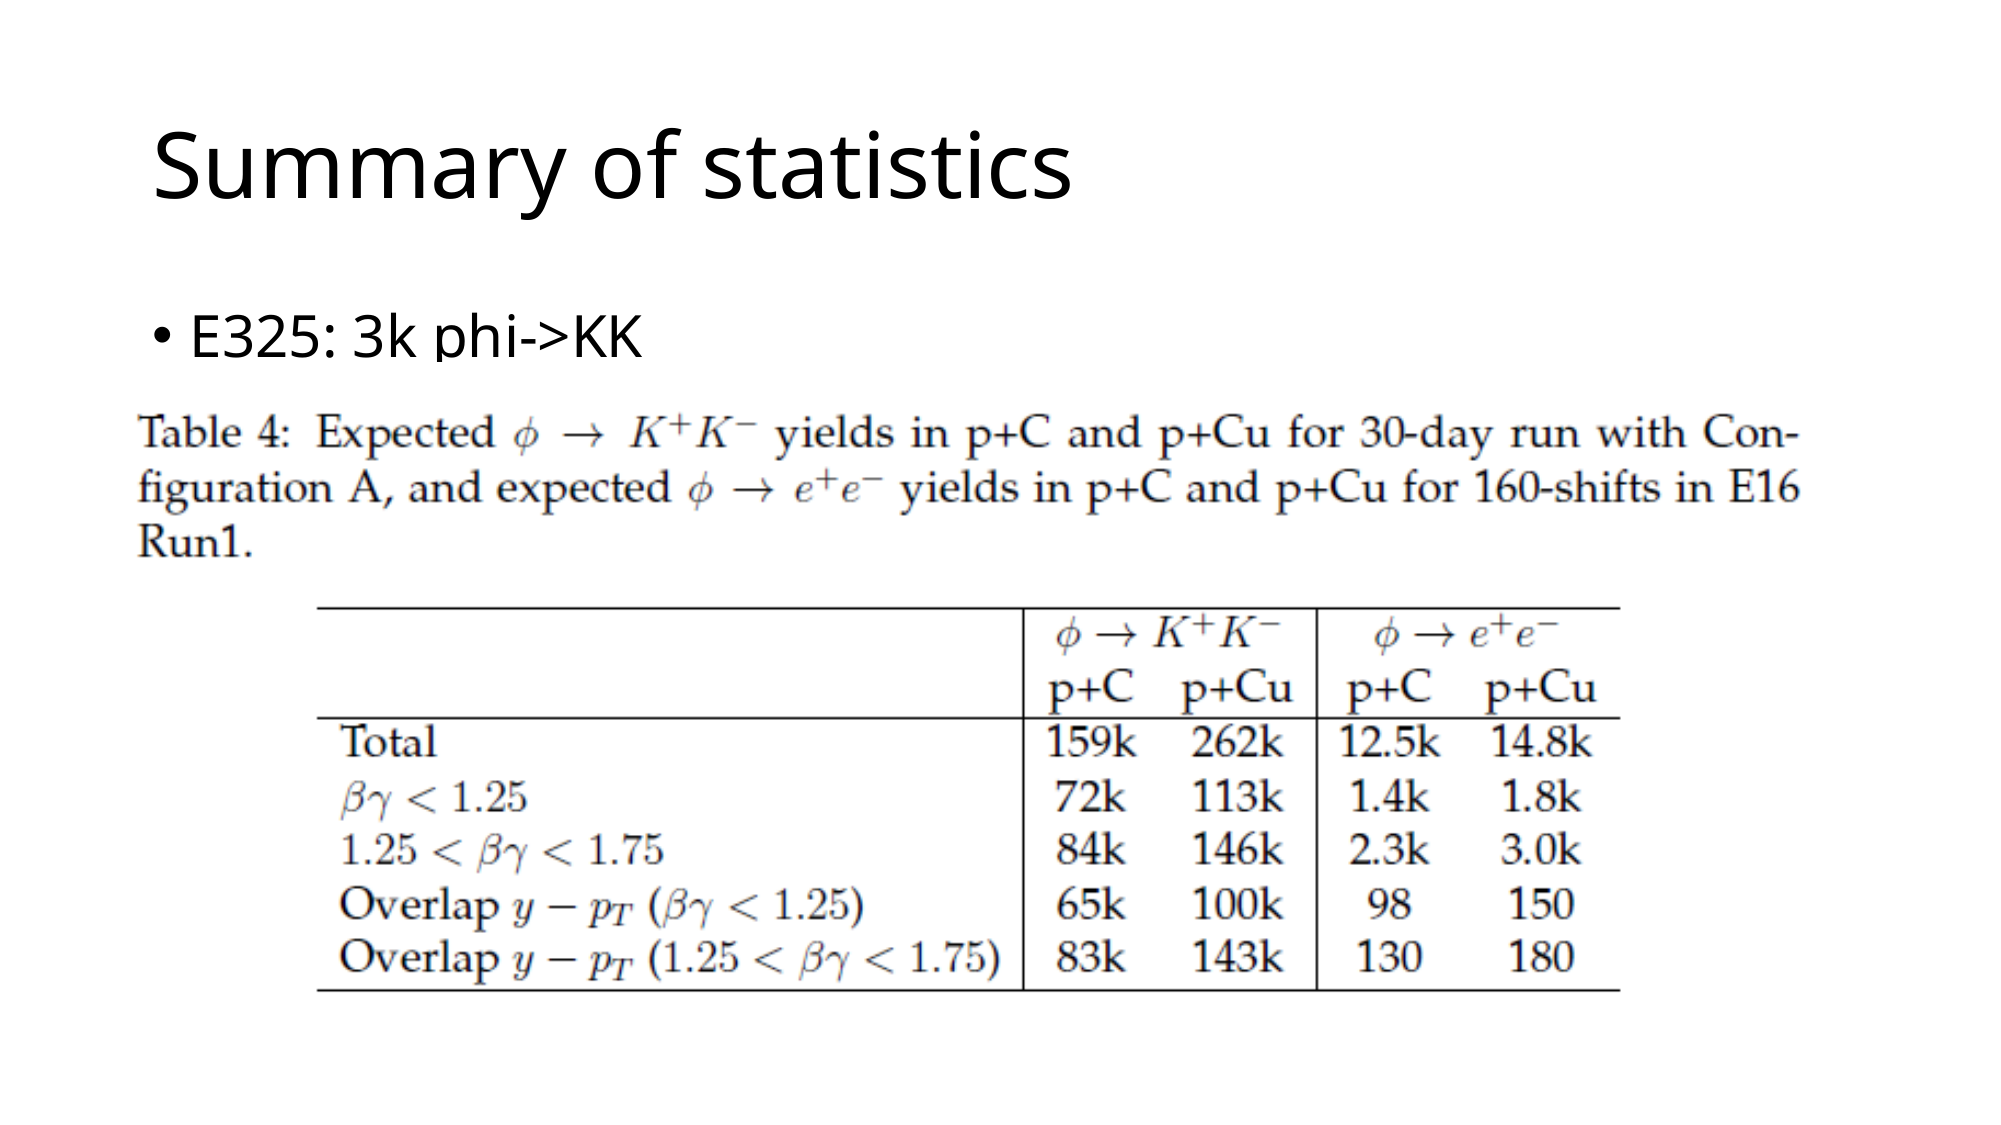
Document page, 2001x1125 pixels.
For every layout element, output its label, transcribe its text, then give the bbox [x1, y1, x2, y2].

title Summary of statistics [137, 59, 1863, 278]
list E325: 3k phi->KK [137, 299, 1863, 362]
picture [103, 362, 1897, 1045]
